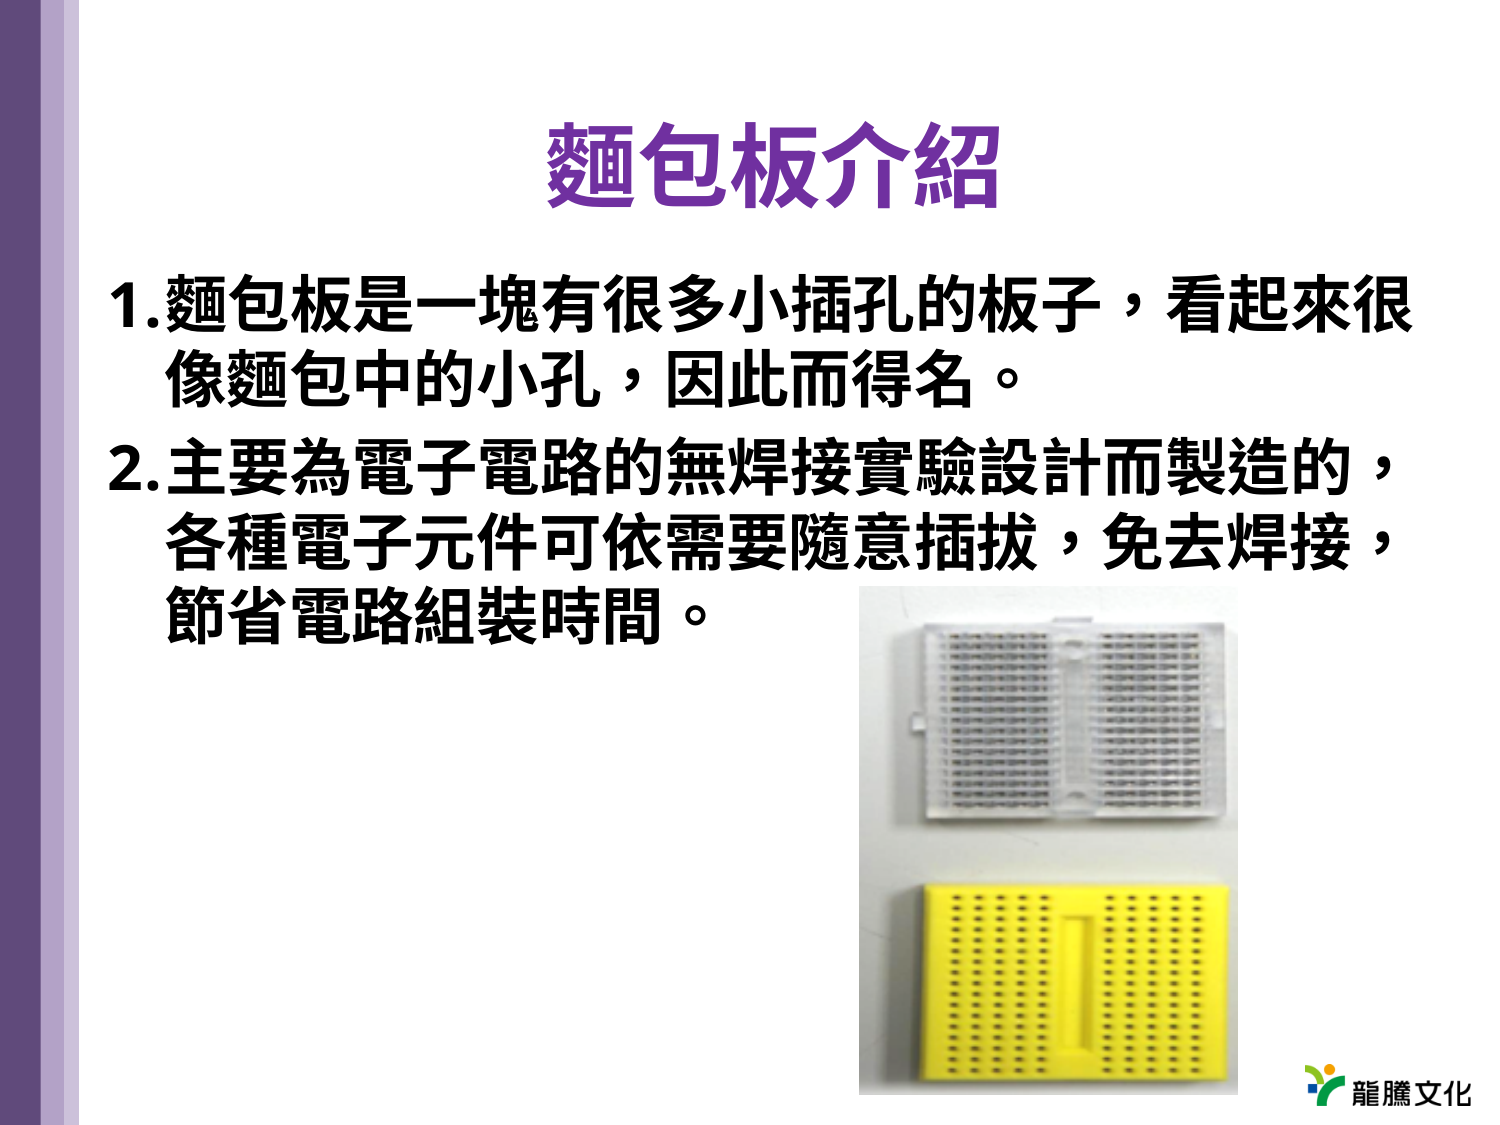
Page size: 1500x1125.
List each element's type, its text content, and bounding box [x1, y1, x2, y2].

text_box 麵包板介紹 [99, 70, 1450, 258]
list 麵包板是一塊有很多小插孔的板子，看起來很像麵包中的小孔，因此而得名。 主要為電子電路的無焊接實驗設計而製造的，各種電子元件可依需要隨意插拔，免去焊接，節省電路組裝時間。 [92, 257, 1488, 980]
picture [859, 585, 1238, 1095]
picture [1305, 1064, 1471, 1106]
